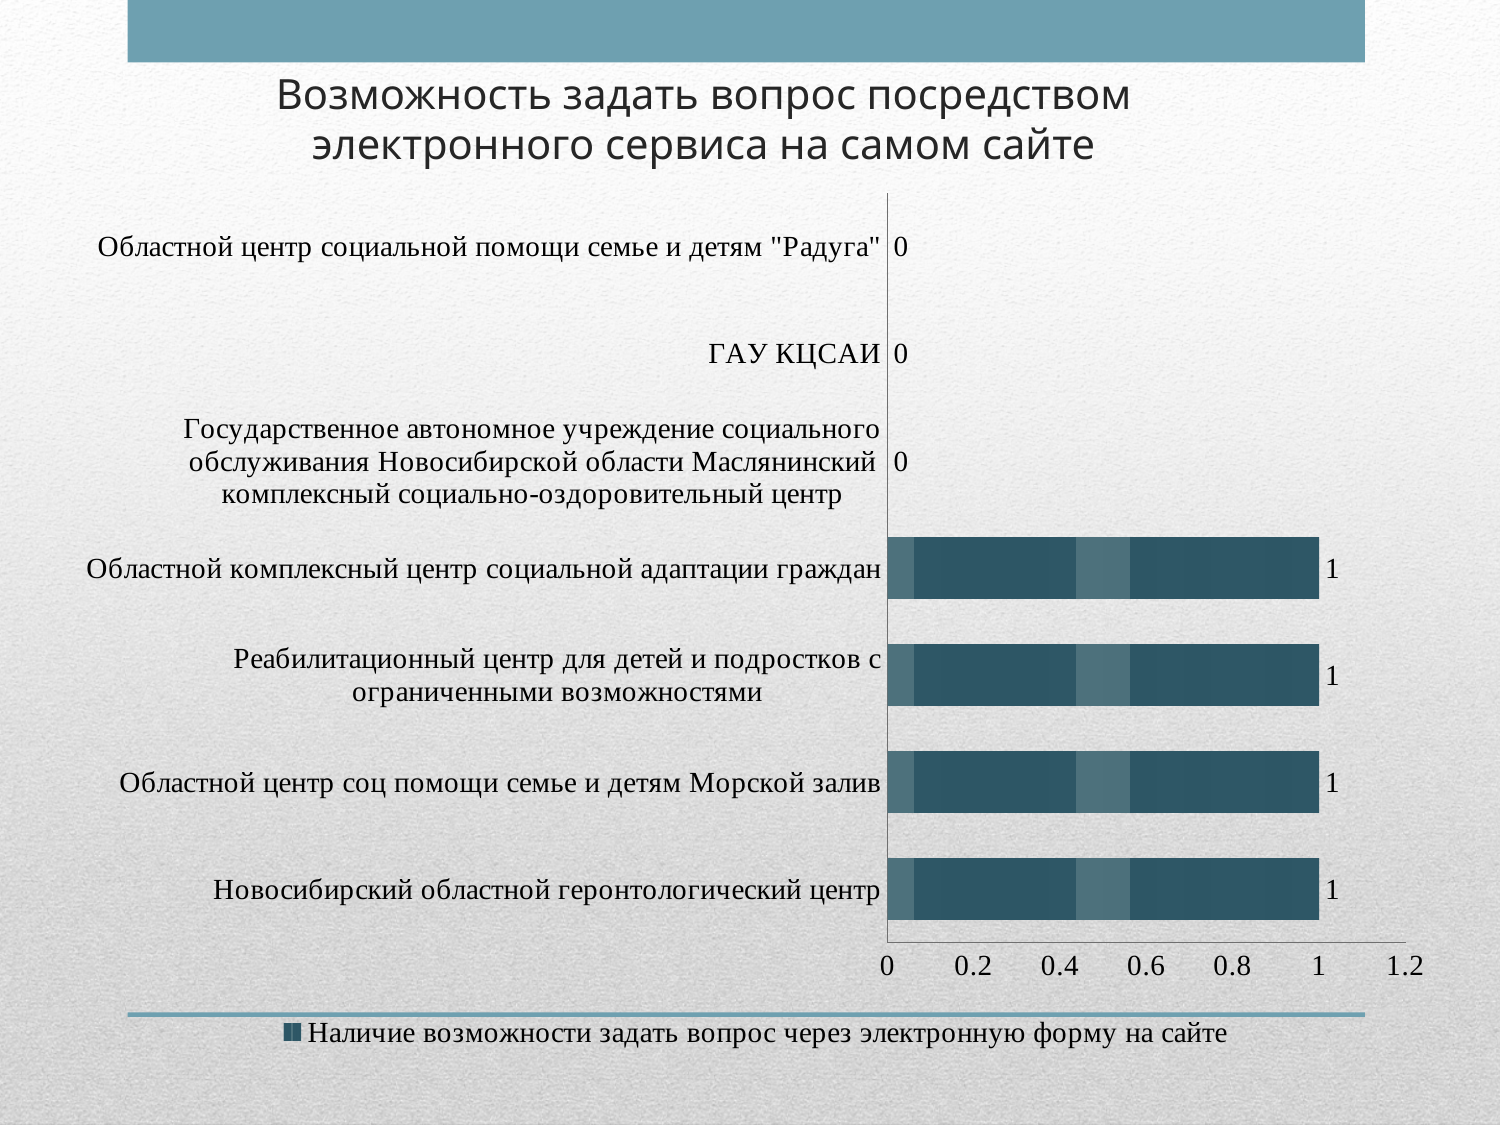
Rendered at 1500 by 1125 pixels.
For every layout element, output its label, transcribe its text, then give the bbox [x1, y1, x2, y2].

chart [58, 175, 1454, 1055]
title Возможность задать вопрос посредством электронного сервиса на самом сайте [147, 66, 1261, 174]
